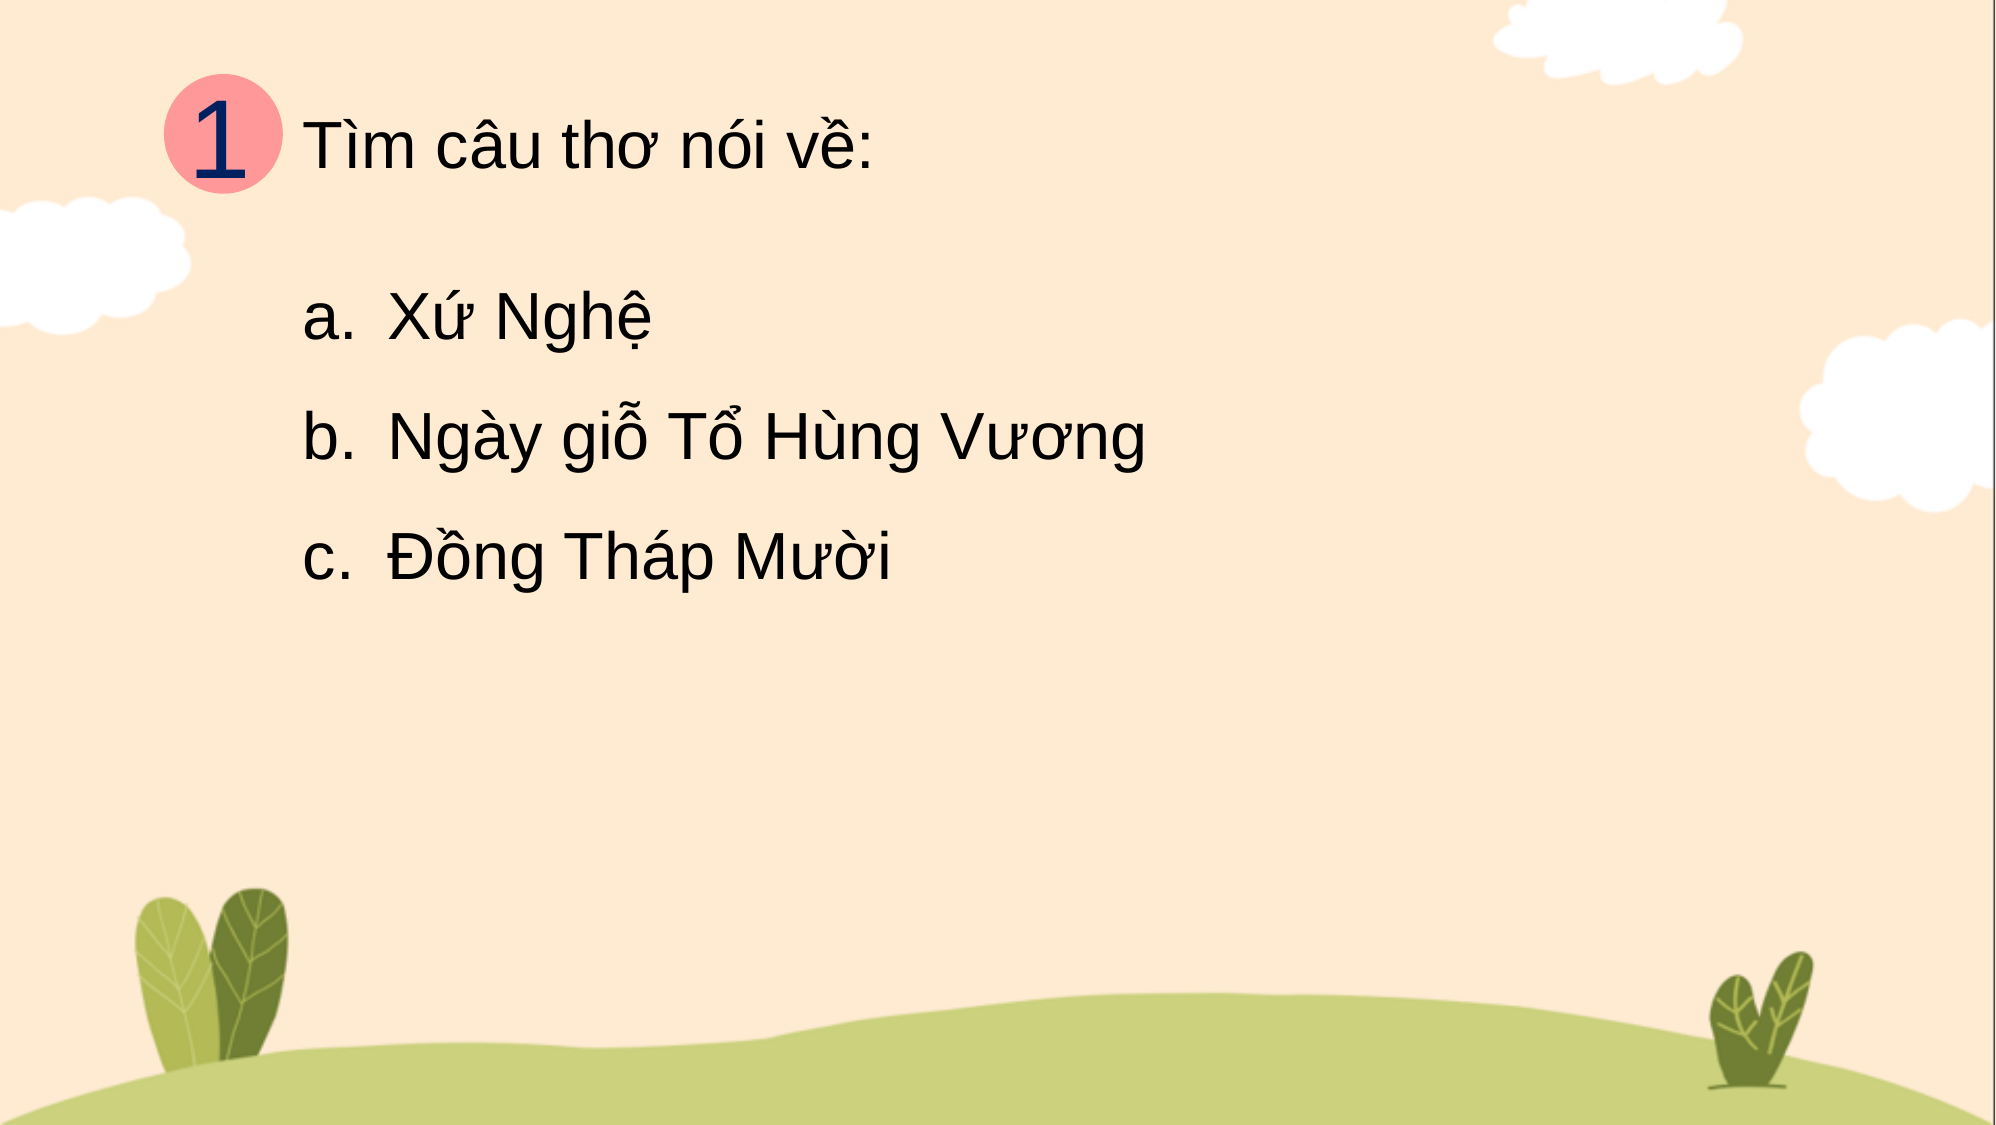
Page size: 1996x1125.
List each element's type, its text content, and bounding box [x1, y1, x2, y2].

picture [0, 0, 1996, 1125]
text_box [163, 73, 1996, 194]
text_box Xứ Nghệ Ngày giỗ Tổ Hùng Vương Đồng Tháp Mười [287, 225, 1996, 601]
